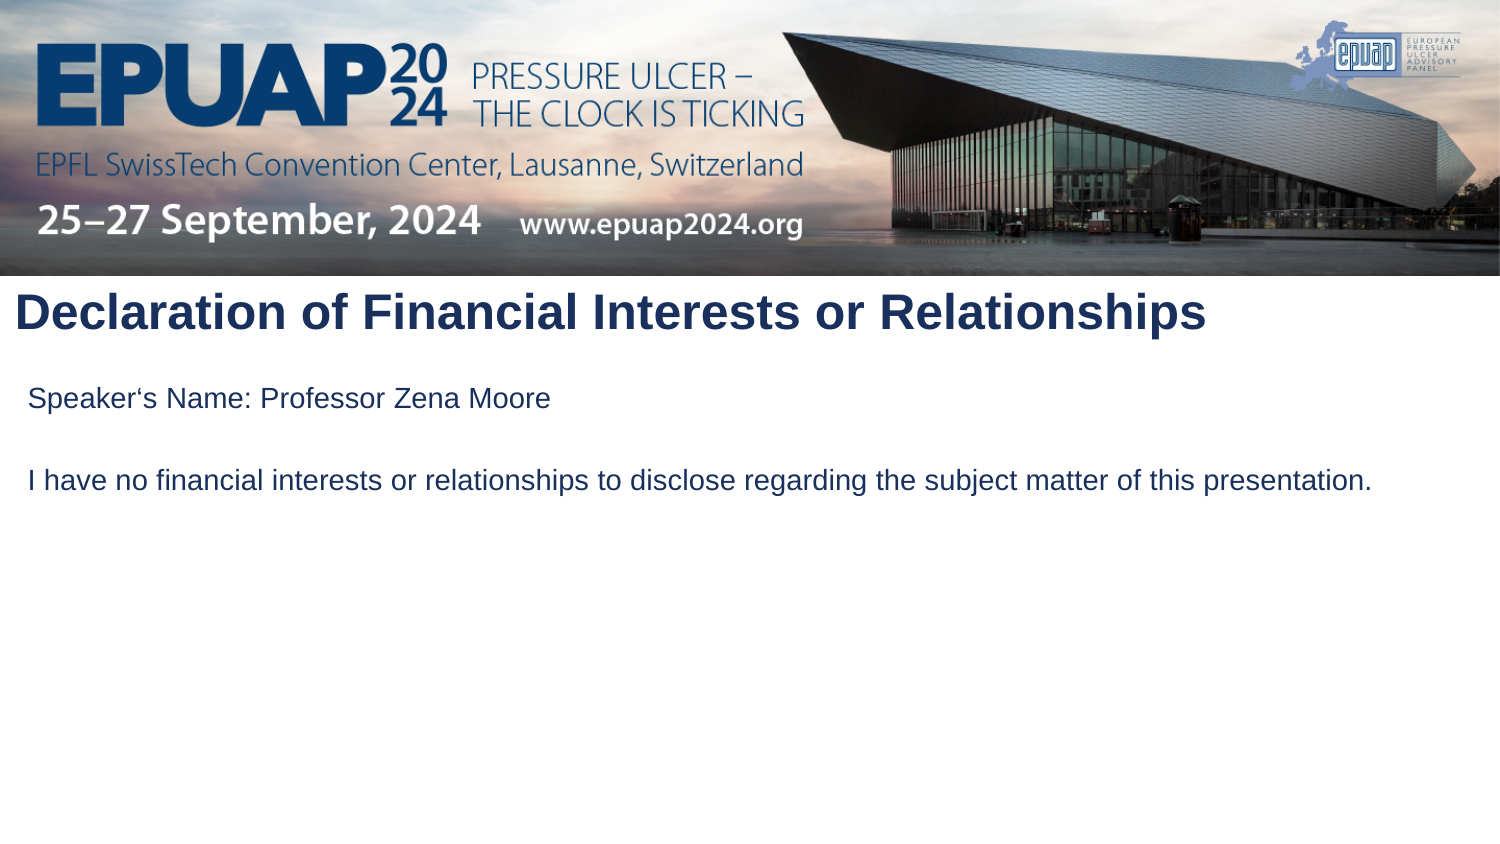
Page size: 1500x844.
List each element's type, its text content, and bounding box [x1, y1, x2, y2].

text_box Declaration of Financial Interests or Relationships [0, 284, 1500, 347]
list Speaker‘s Name: Professor Zena Moore I have no financial interests or relationships to disclose regarding the subject matter of this presentation. [12, 371, 1403, 679]
picture [0, 0, 1500, 277]
